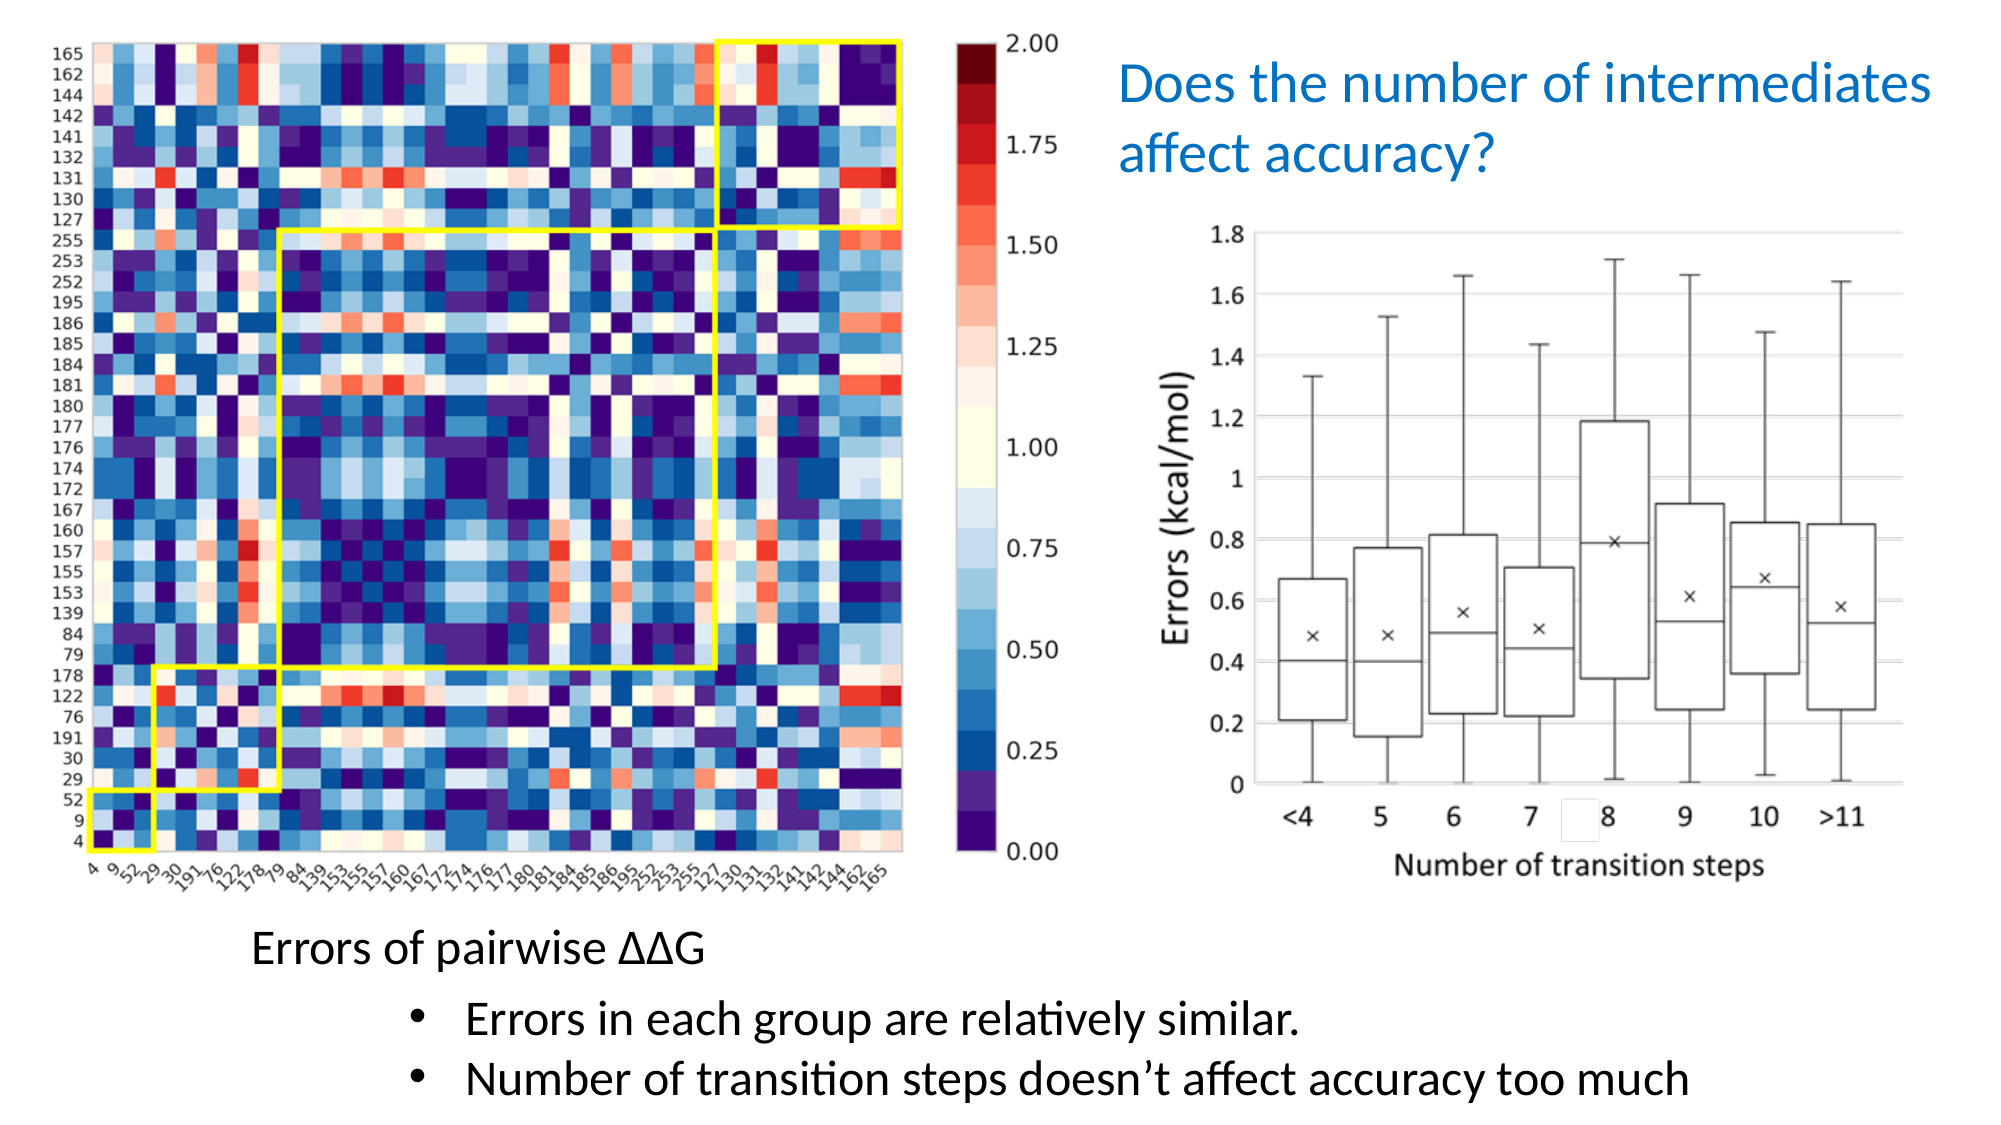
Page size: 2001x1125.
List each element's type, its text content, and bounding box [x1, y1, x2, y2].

text_box Errors of pairwise ∆∆G [236, 906, 1035, 982]
text_box Does the number of intermediates affect accuracy? [1103, 36, 1985, 192]
picture [49, 22, 1066, 895]
text_box Errors in each group are relatively similar. Number of transition steps doesn’t affect accuracy too much [393, 978, 1737, 1113]
picture [1140, 207, 1916, 895]
